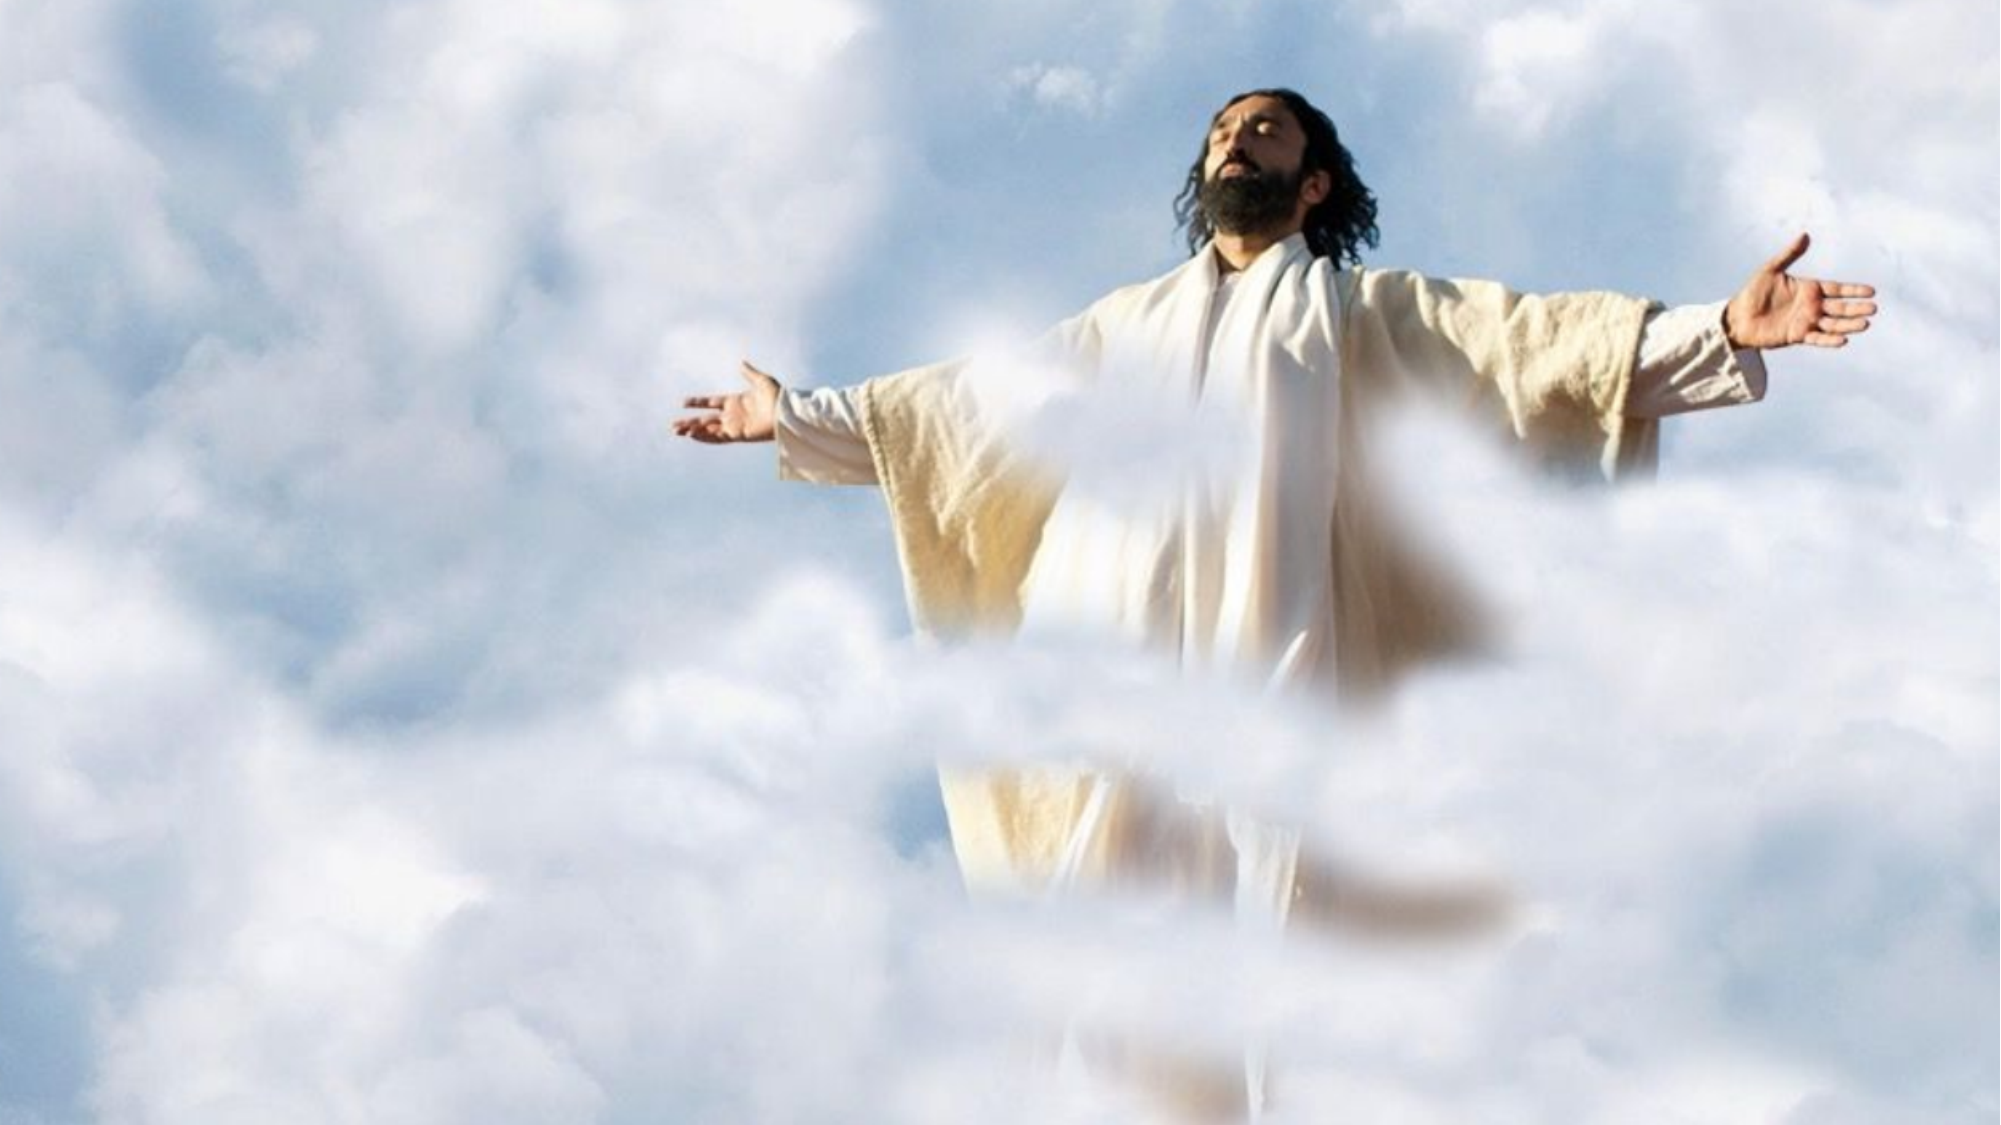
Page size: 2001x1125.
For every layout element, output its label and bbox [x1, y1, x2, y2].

list [0, 0, 2000, 1125]
